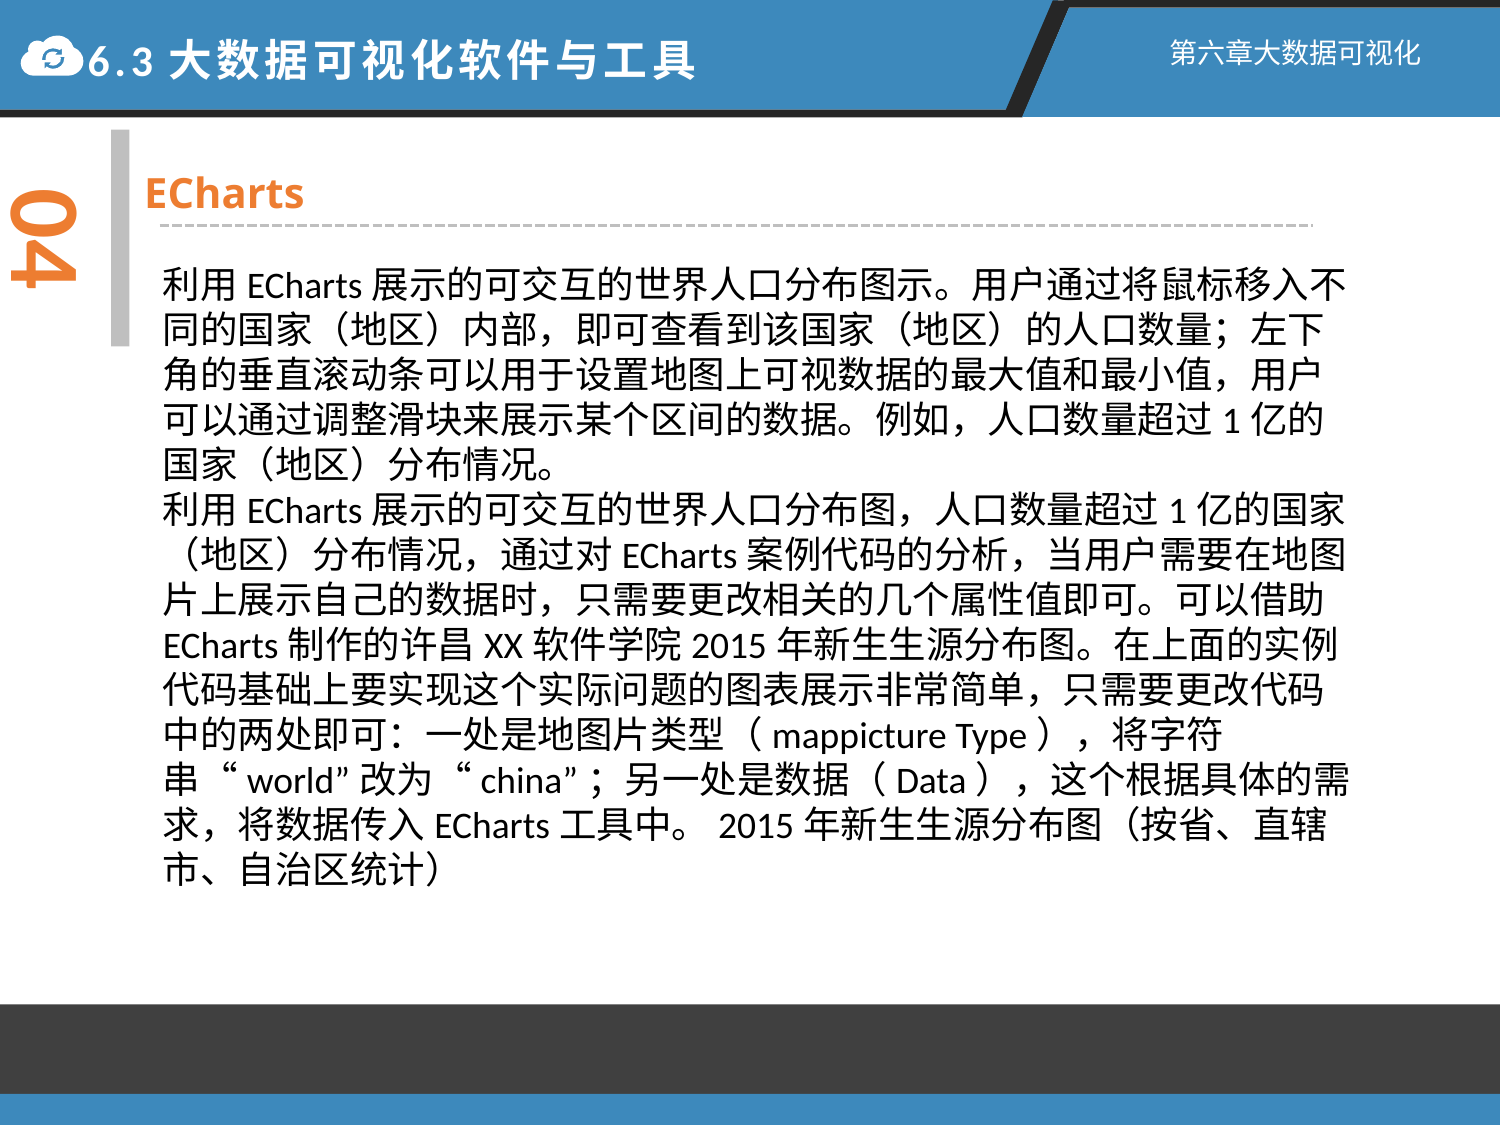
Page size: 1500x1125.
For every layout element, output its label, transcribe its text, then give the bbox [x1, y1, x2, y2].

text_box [0, 0, 1500, 118]
text_box 利用ECharts展示的可交互的世界人口分布图示。用户通过将鼠标移入不同的国家（地区）内部，即可查看到该国家（地区）的人口数量；左下角的垂直滚动条可以用于设置地图上可视数据的最大值和最小值，用户可以通过调整滑块来展示某个区间的数据。例如，人口数量超过1亿的国家（地区）分布情况。 利用ECharts展示的可交互的世界人口分布图，人口数量超过1亿的国家（地区）分布情况，通过对ECharts案例代码的分析，当用户需要在地图片上展示自己的数据时，只需要更改相关的几个属性值即可。可以借助ECharts制作的许昌XX软件学院2015年新生生源分布图。在上面的实例代码基础上要实现这个实际问题的图表展示非常简单，只需要更改代码中的两处即可：一处是地图片类型（mappicture Type），将字符串“world”改为“china”；另一处是数据（Data），这个根据具体的需求，将数据传入ECharts工具中。2015年新生生源分布图（按省、直辖市、自治区统计） [148, 254, 1372, 899]
text_box [0, 1003, 1500, 1093]
text_box [0, 1093, 1500, 1125]
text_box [0, 129, 1350, 347]
